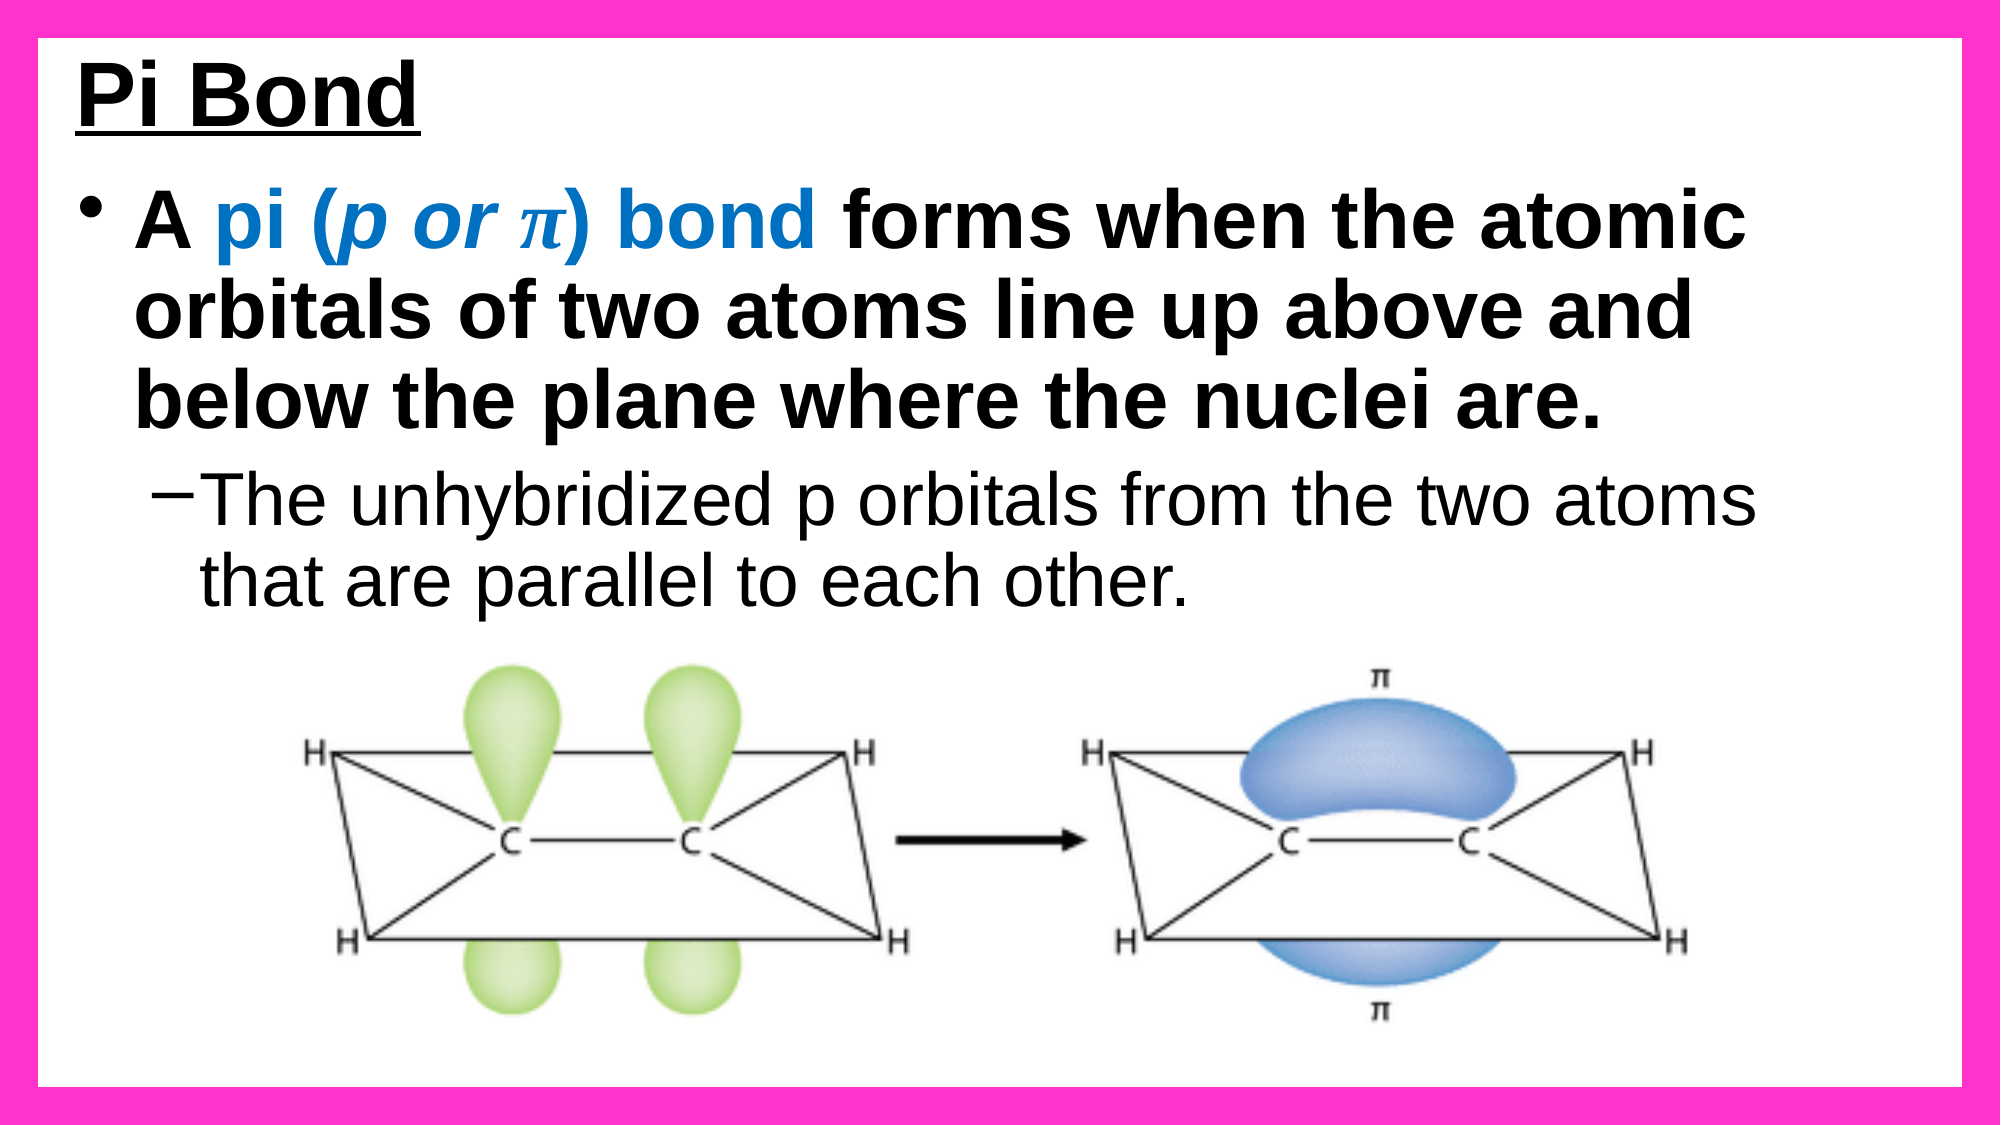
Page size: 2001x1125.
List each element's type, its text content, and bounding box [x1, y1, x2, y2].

text_box [0, 0, 2000, 1125]
list A pi (p or π) bond forms when the atomic orbitals of two atoms line up above and below the plane where the nuclei are. The unhybridized p orbitals from the two atoms that are parallel to each other. [62, 168, 1907, 975]
picture [242, 643, 1758, 1051]
title Pi Bond [38, 38, 1413, 231]
